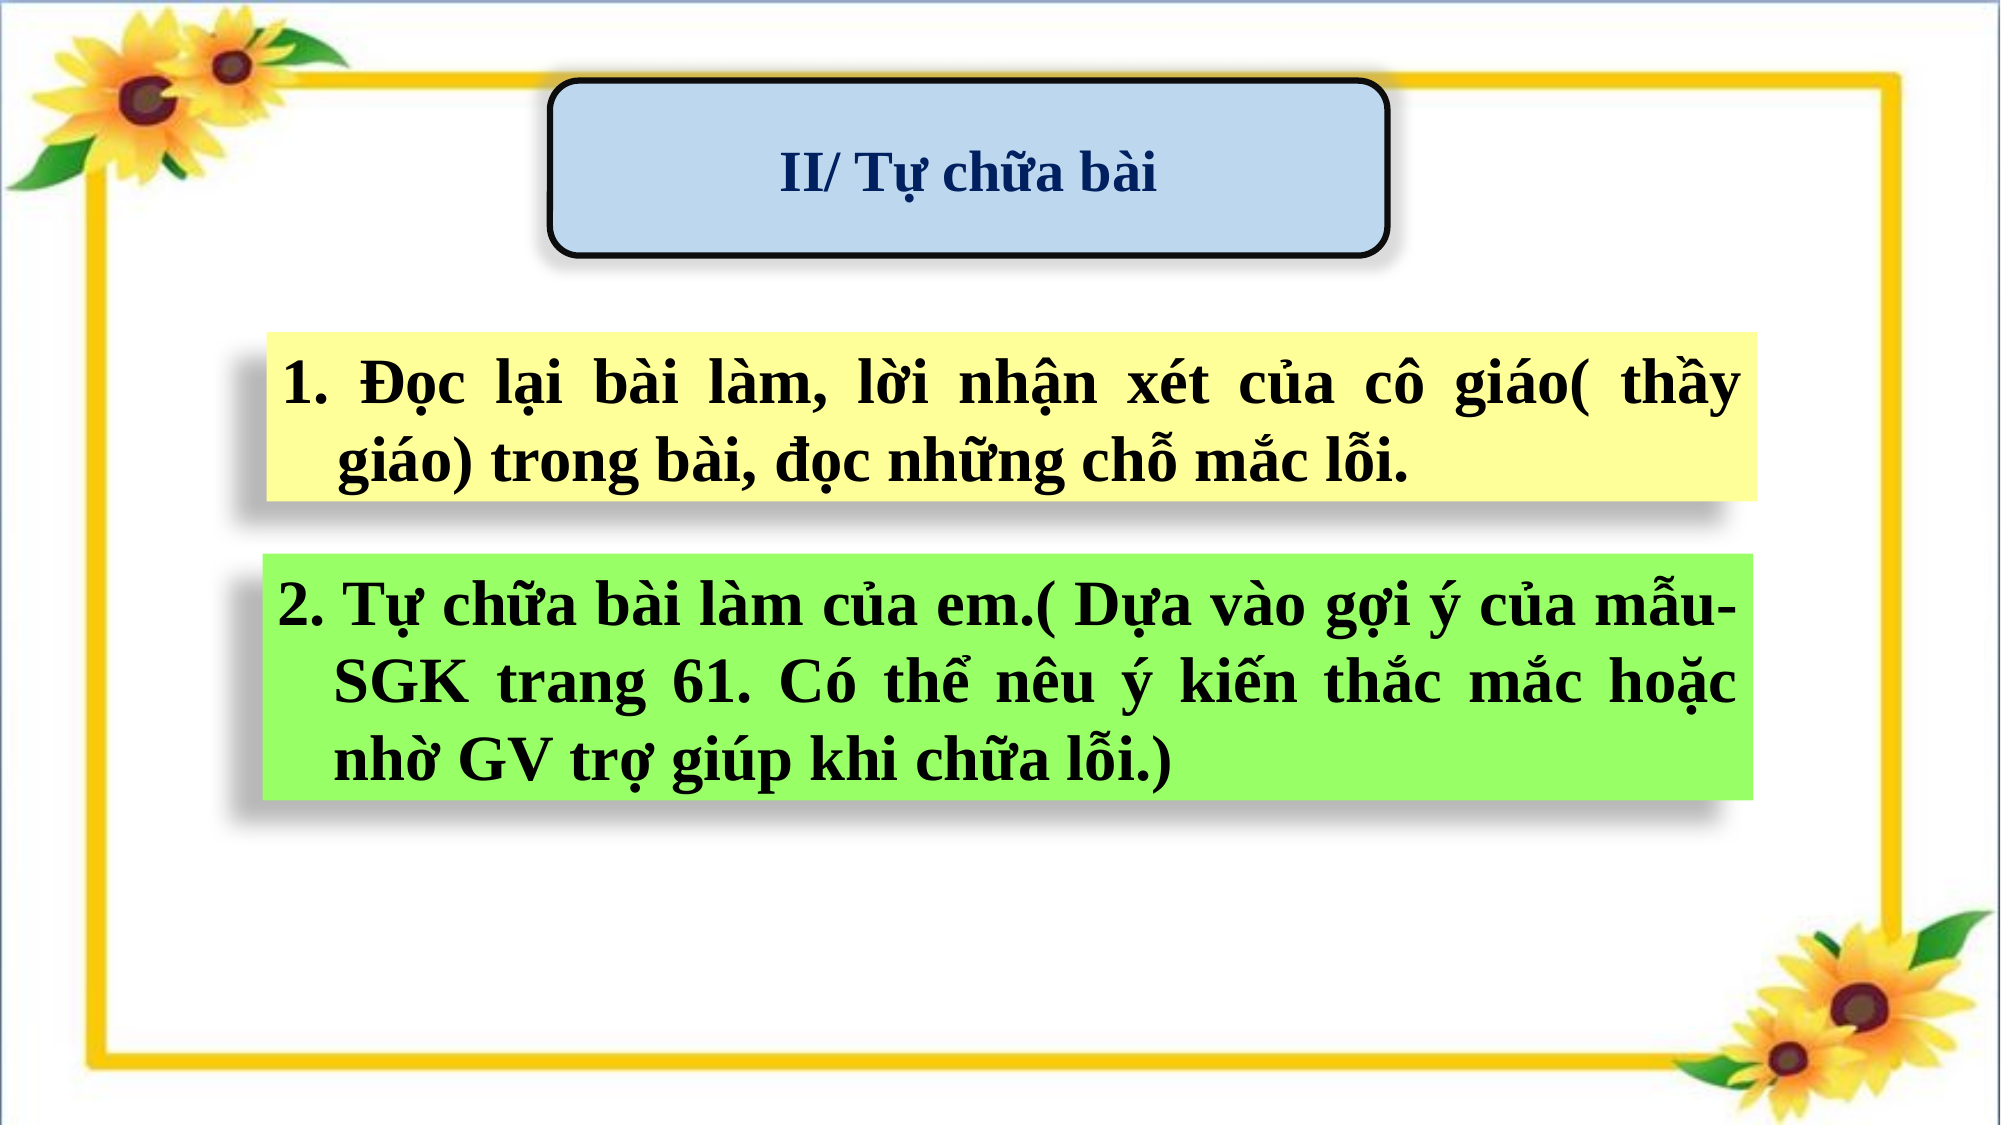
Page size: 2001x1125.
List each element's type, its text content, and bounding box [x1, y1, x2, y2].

text_box II/ Tự chữa bài [548, 79, 1389, 257]
picture [0, 0, 2001, 1125]
text_box 1. Đọc lại bài làm, lời nhận xét của cô giáo( thầy giáo) trong bài, đọc những chỗ mắc lỗi. [266, 332, 1758, 502]
text_box 2. Tự chữa bài làm của em.( Dựa vào gợi ý của mẫu- SGK trang 61. Có thể nêu ý kiến thắc mắc hoặc nhờ GV trợ giúp khi chữa lỗi.) [262, 553, 1754, 801]
